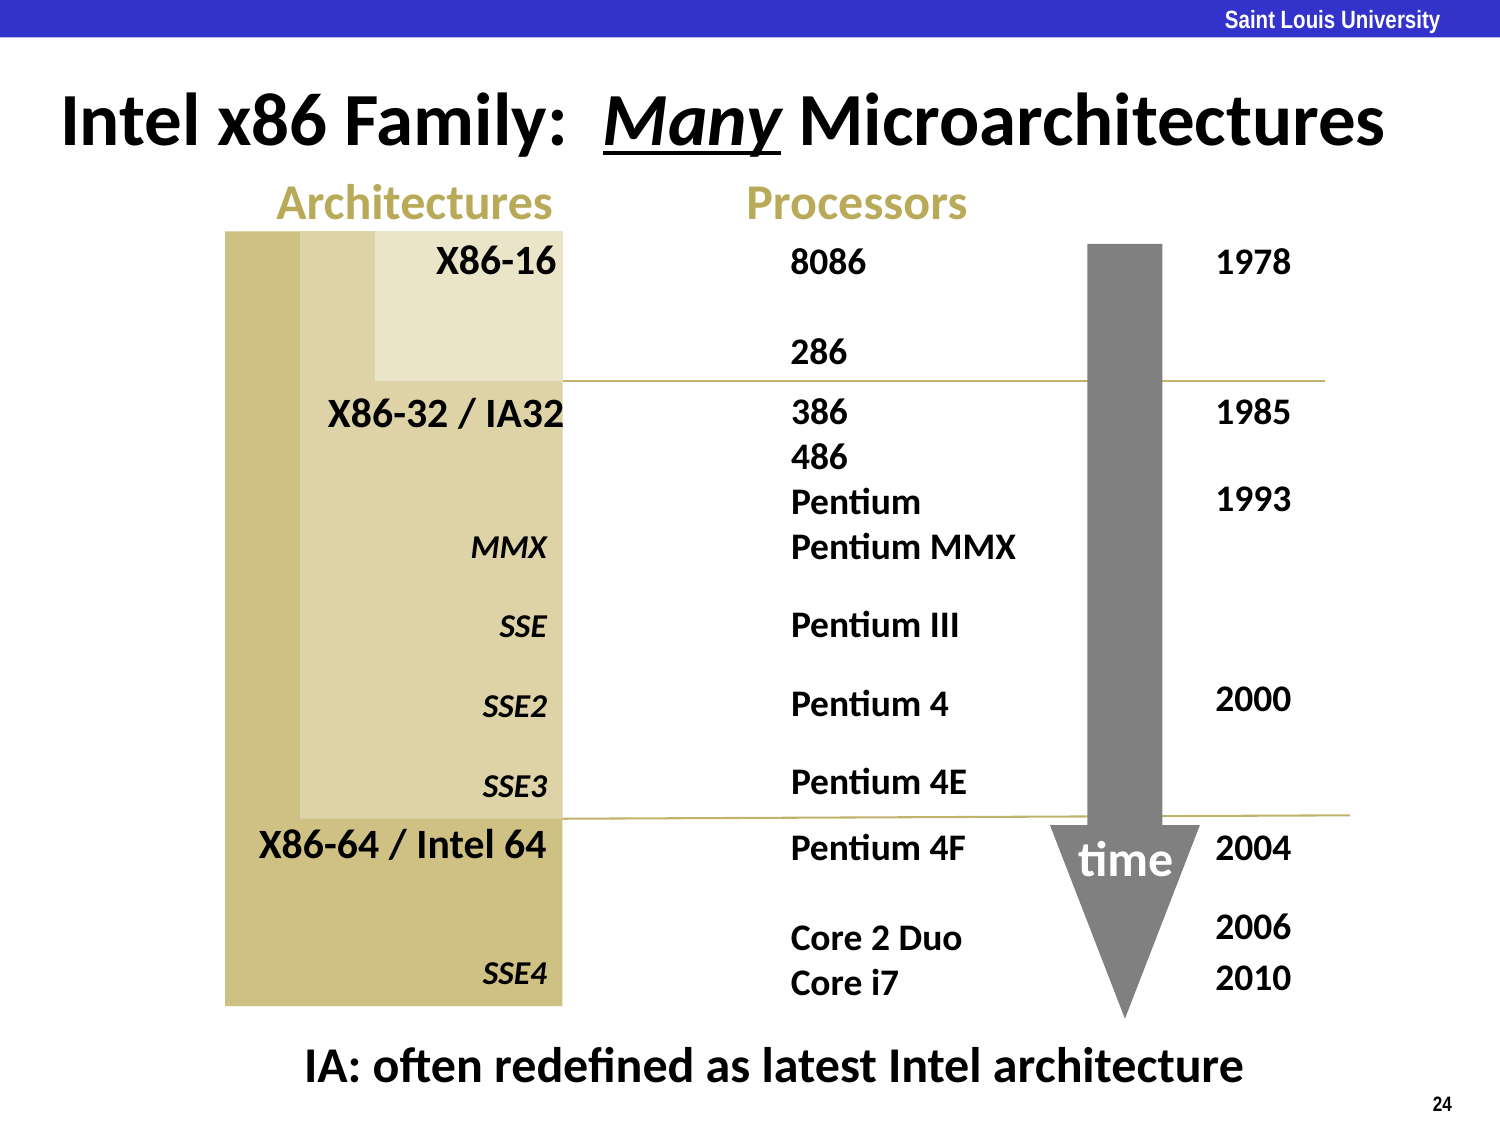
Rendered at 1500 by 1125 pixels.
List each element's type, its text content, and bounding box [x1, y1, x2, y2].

text_box X86-32 / IA32 [313, 378, 580, 443]
text_box 2000 [1204, 666, 1307, 727]
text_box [1049, 243, 1201, 1019]
text_box 386 486 Pentium Pentium MMX Pentium III Pentium 4 Pentium 4E [776, 390, 1032, 810]
text_box [300, 238, 563, 814]
text_box X86-16 [421, 224, 572, 290]
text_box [562, 814, 1044, 819]
text_box MMX SSE SSE2 SSE3 [455, 517, 562, 812]
text_box X86-64 / Intel 64 [243, 809, 562, 875]
text_box 1978 [1200, 229, 1307, 290]
text_box [225, 231, 563, 1007]
text_box SSE4 [467, 943, 562, 999]
text_box 2010 [1200, 945, 1307, 1051]
text_box 2004 [1204, 827, 1307, 875]
text_box 8086 286 [775, 238, 882, 380]
text_box 1993 [1204, 466, 1307, 527]
text_box IA: often redefined as latest Intel architecture [289, 1024, 1260, 1100]
title Intel x86 Family: Many Microarchitectures [44, 53, 1426, 179]
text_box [1204, 814, 1351, 819]
text_box 1985 [1204, 390, 1307, 440]
text_box Processors [731, 162, 983, 238]
text_box Pentium 4F Core 2 Duo Core i7 [776, 827, 982, 1010]
text_box 2006 [1204, 894, 1307, 945]
text_box [375, 238, 563, 378]
text_box Architectures [261, 162, 569, 238]
